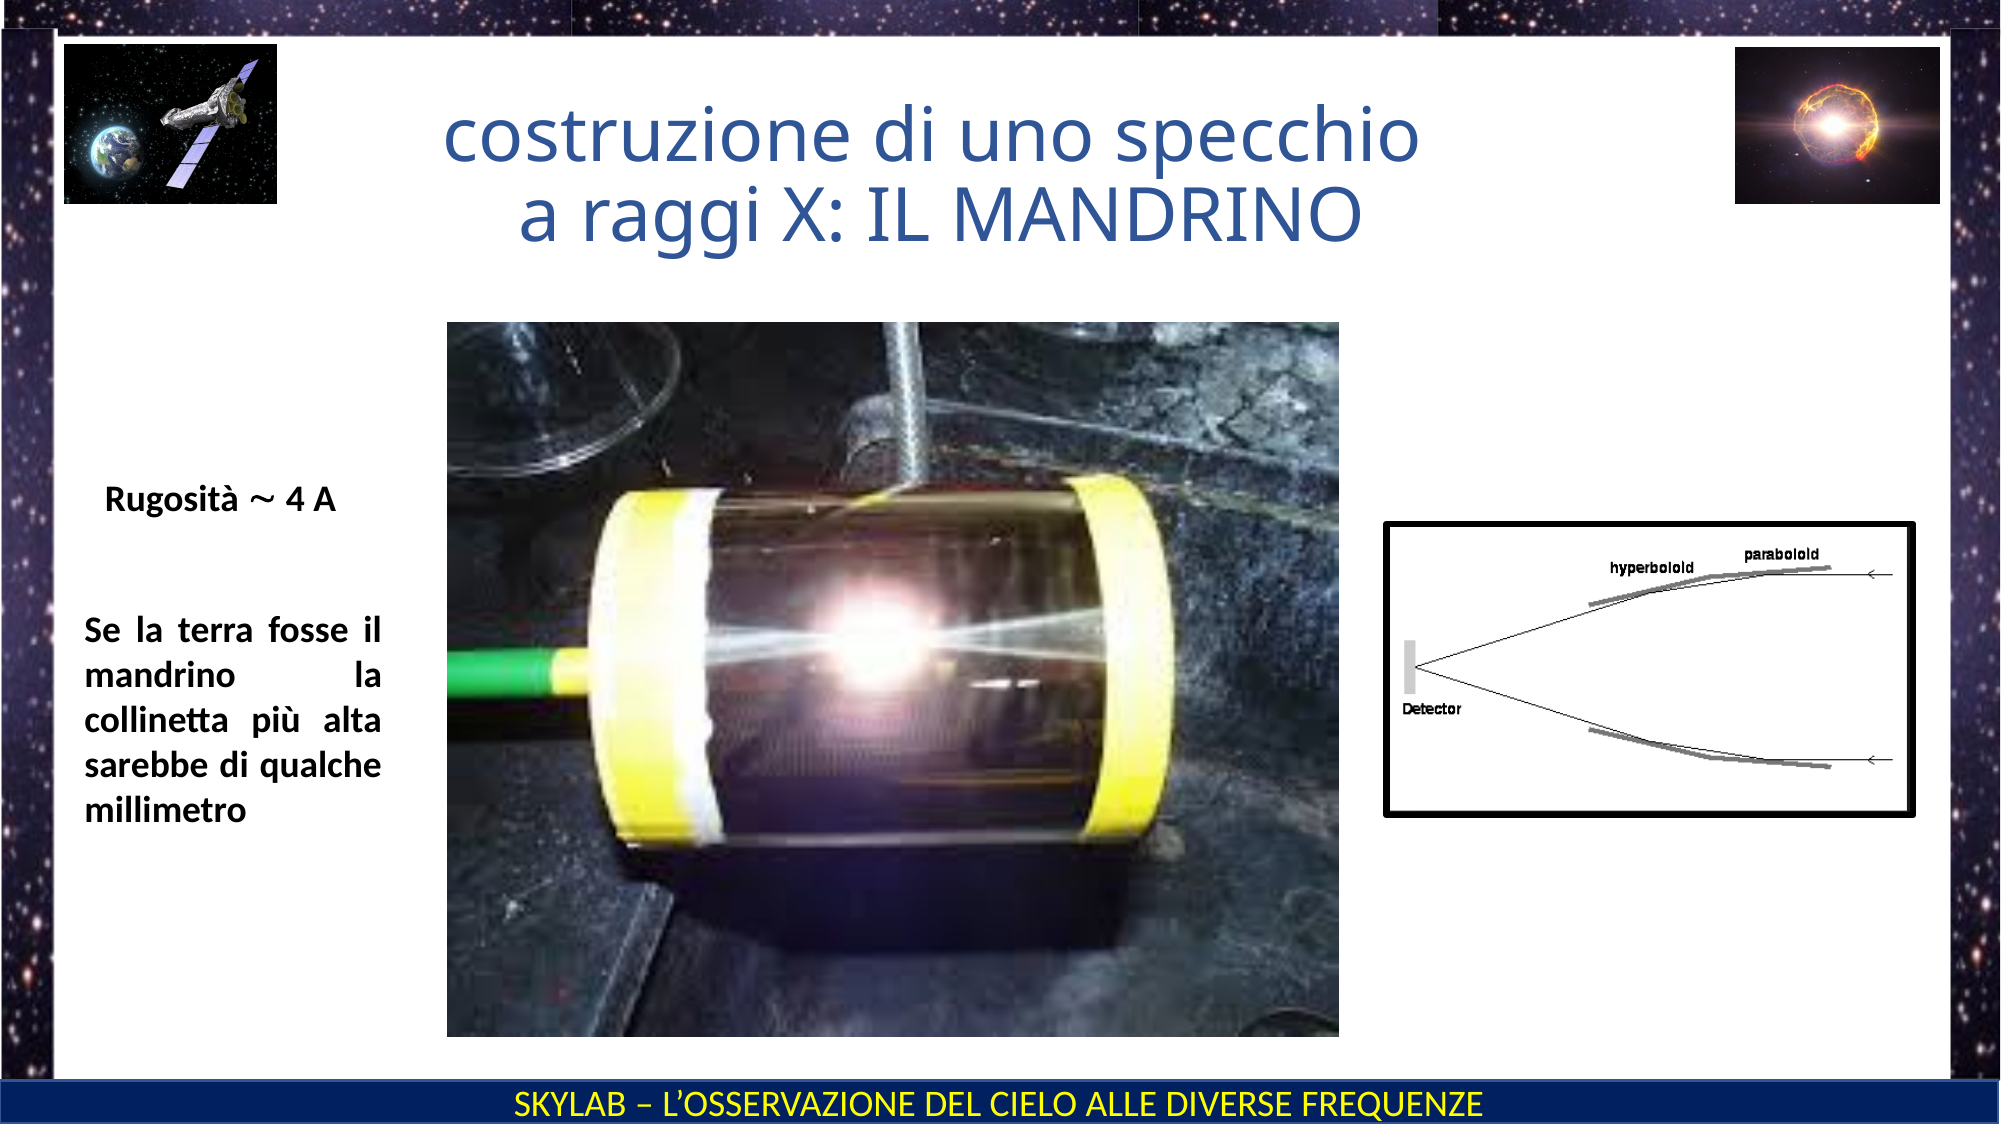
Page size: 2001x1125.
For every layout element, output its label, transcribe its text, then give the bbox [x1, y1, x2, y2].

text_box Rugosità  4 A [89, 466, 447, 526]
picture [2, 29, 57, 1079]
picture [1951, 29, 2001, 1080]
picture [4, 0, 2001, 40]
picture [1389, 526, 1910, 813]
picture [1735, 47, 1940, 204]
picture [447, 322, 1339, 1037]
picture [64, 44, 277, 204]
text_box Se la terra fosse il mandrino la collinetta più alta sarebbe di qualche millimetro [69, 597, 397, 838]
title costruzione di uno specchio a raggi X: IL MANDRINO [90, 88, 1795, 266]
